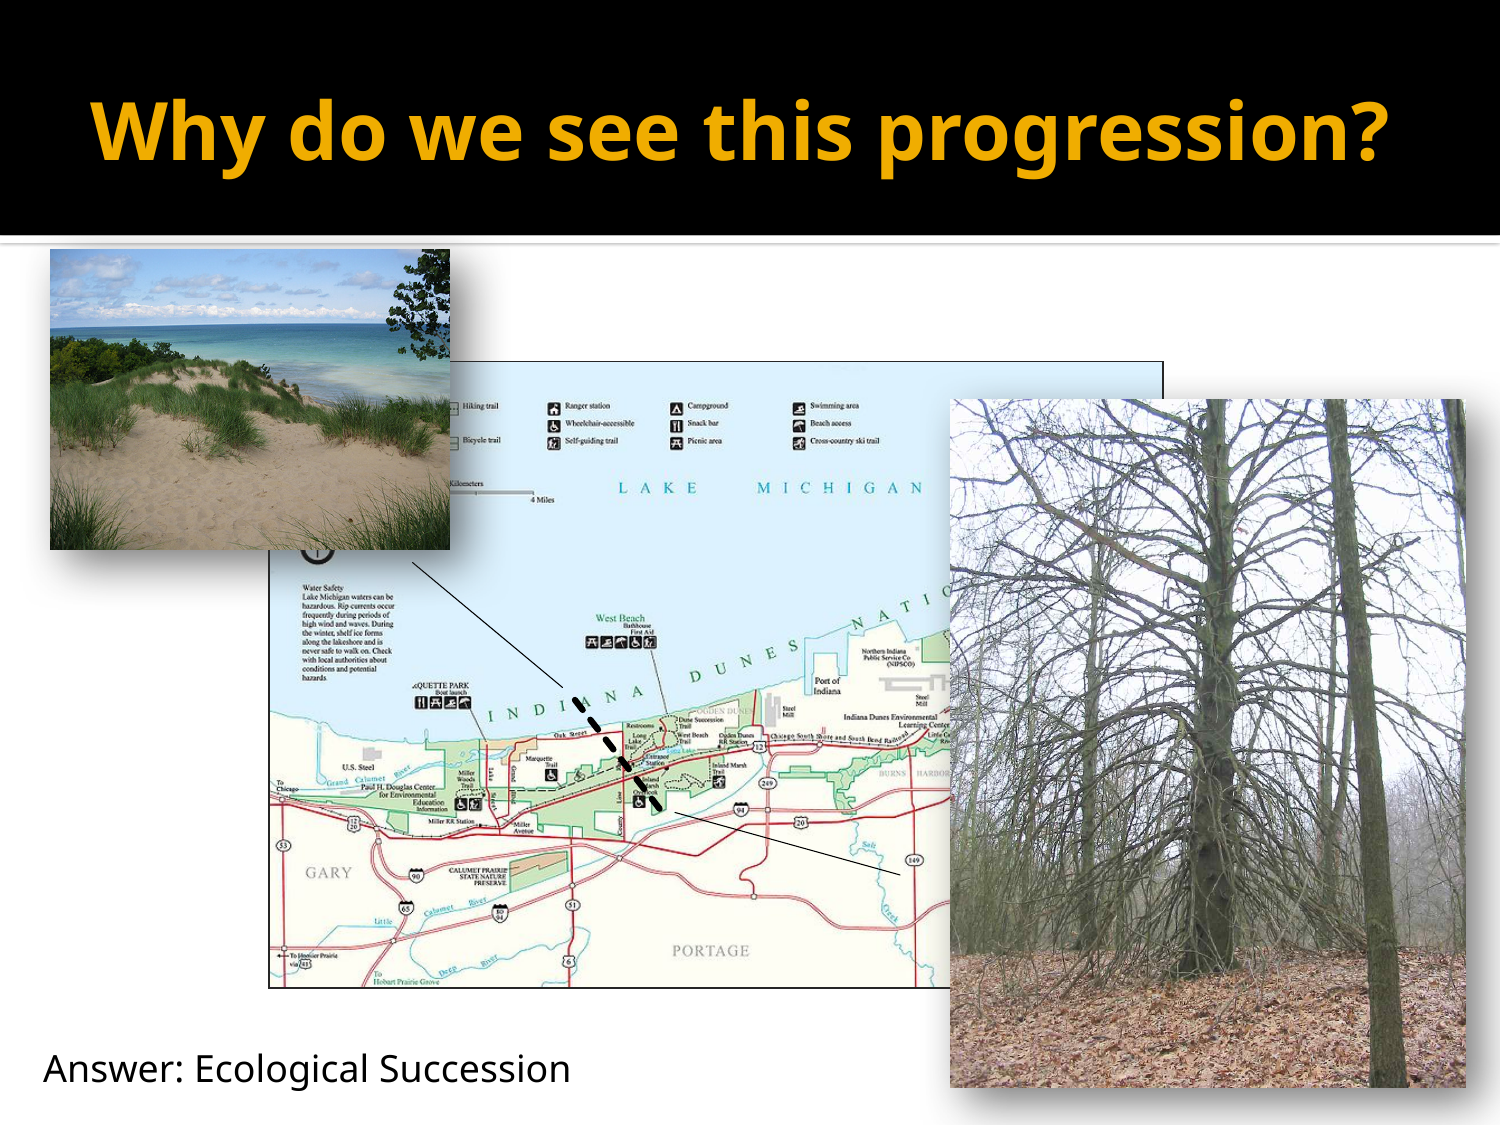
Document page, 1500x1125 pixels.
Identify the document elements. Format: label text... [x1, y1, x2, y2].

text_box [674, 812, 900, 875]
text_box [562, 712, 675, 800]
picture [49, 249, 1466, 1088]
title Why do we see this progression? [75, 25, 1425, 231]
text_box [412, 562, 563, 688]
text_box Answer: Ecological Succession [28, 1037, 588, 1098]
